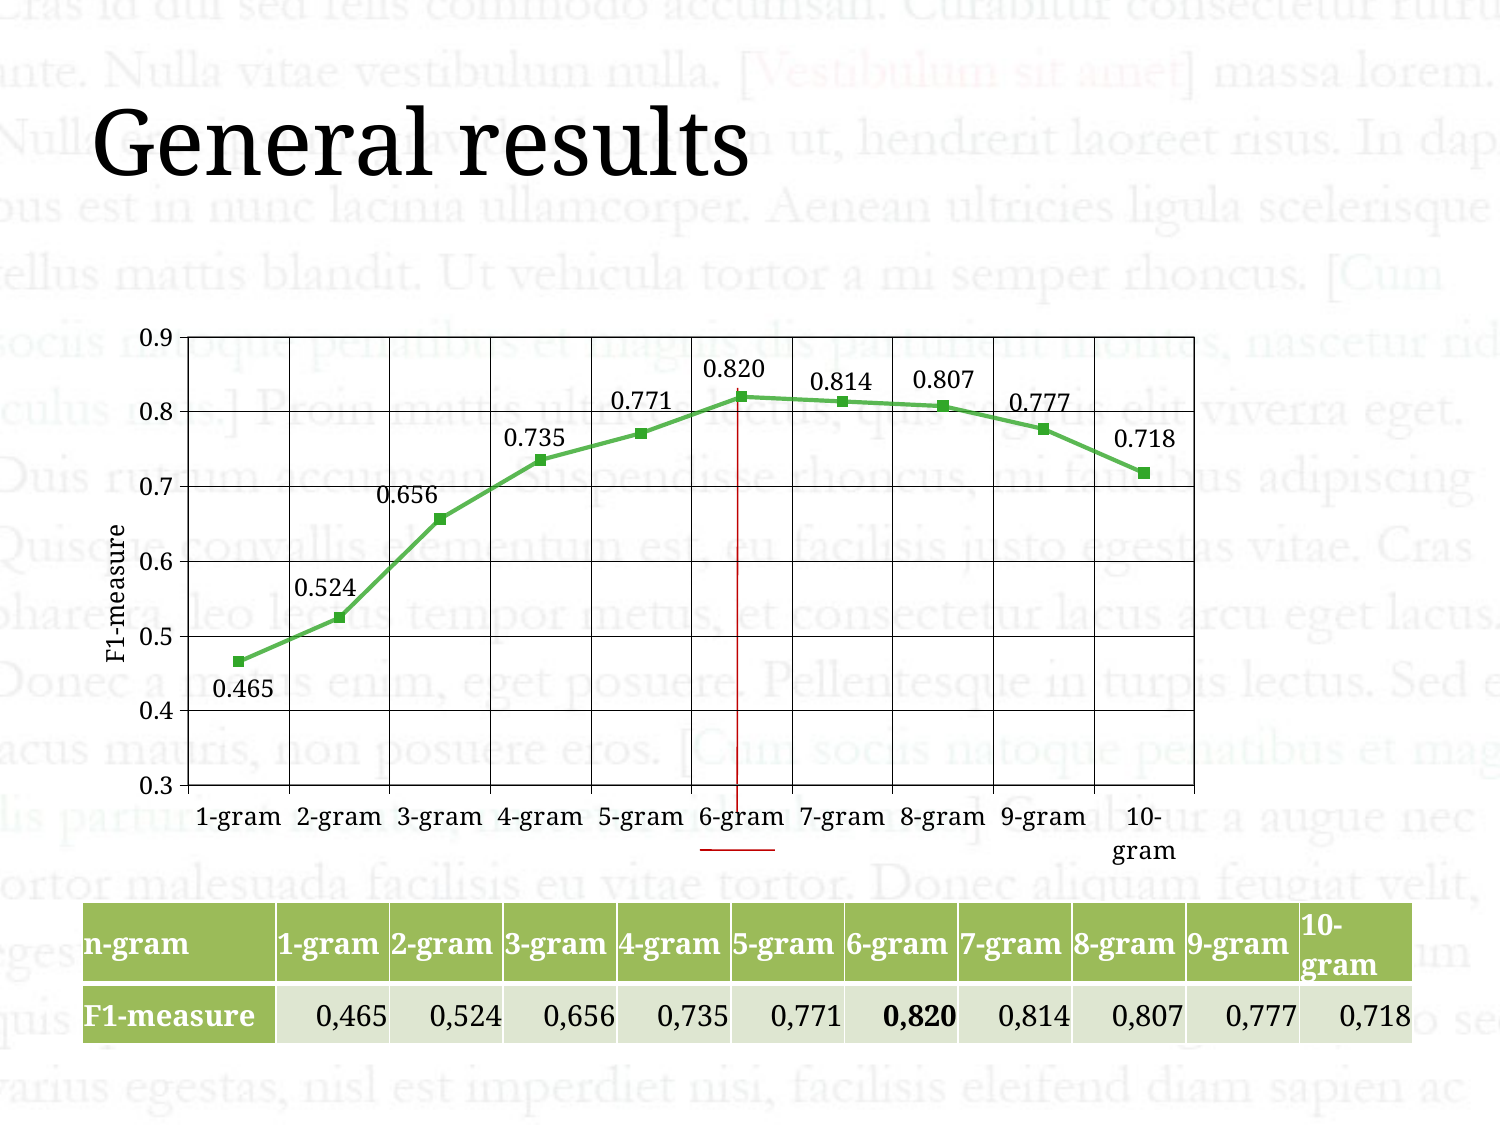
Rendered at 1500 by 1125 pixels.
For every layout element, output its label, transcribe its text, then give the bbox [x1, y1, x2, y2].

table_cell 0,735 [618, 986, 730, 1043]
table_cell 0,777 [1187, 986, 1299, 1043]
table_cell 0,771 [732, 986, 844, 1043]
table_cell 0,718 [1300, 986, 1412, 1043]
table_header 3-gram [504, 903, 616, 981]
table_cell F1-measure [83, 986, 275, 1043]
table_cell 0,656 [504, 986, 616, 1043]
table_cell 0,814 [959, 986, 1071, 1043]
chart [74, 262, 1407, 868]
table_cell 0,524 [390, 986, 502, 1043]
table_cell 0,465 [277, 986, 389, 1043]
table_header 2-gram [390, 903, 502, 981]
table_cell 0,807 [1073, 986, 1185, 1043]
table_header 1-gram [277, 903, 389, 981]
table_cell 0,820 [845, 986, 957, 1043]
table_header 10-gram [1300, 903, 1412, 981]
title General results [74, 44, 1426, 233]
table_header 5-gram [732, 903, 844, 981]
table_header 7-gram [959, 903, 1071, 981]
picture [0, 0, 1500, 1125]
table_header 8-gram [1073, 903, 1185, 981]
table_header n-gram [83, 903, 275, 981]
table_header 9-gram [1187, 903, 1299, 981]
table_header 6-gram [845, 903, 957, 981]
table_header 4-gram [618, 903, 730, 981]
